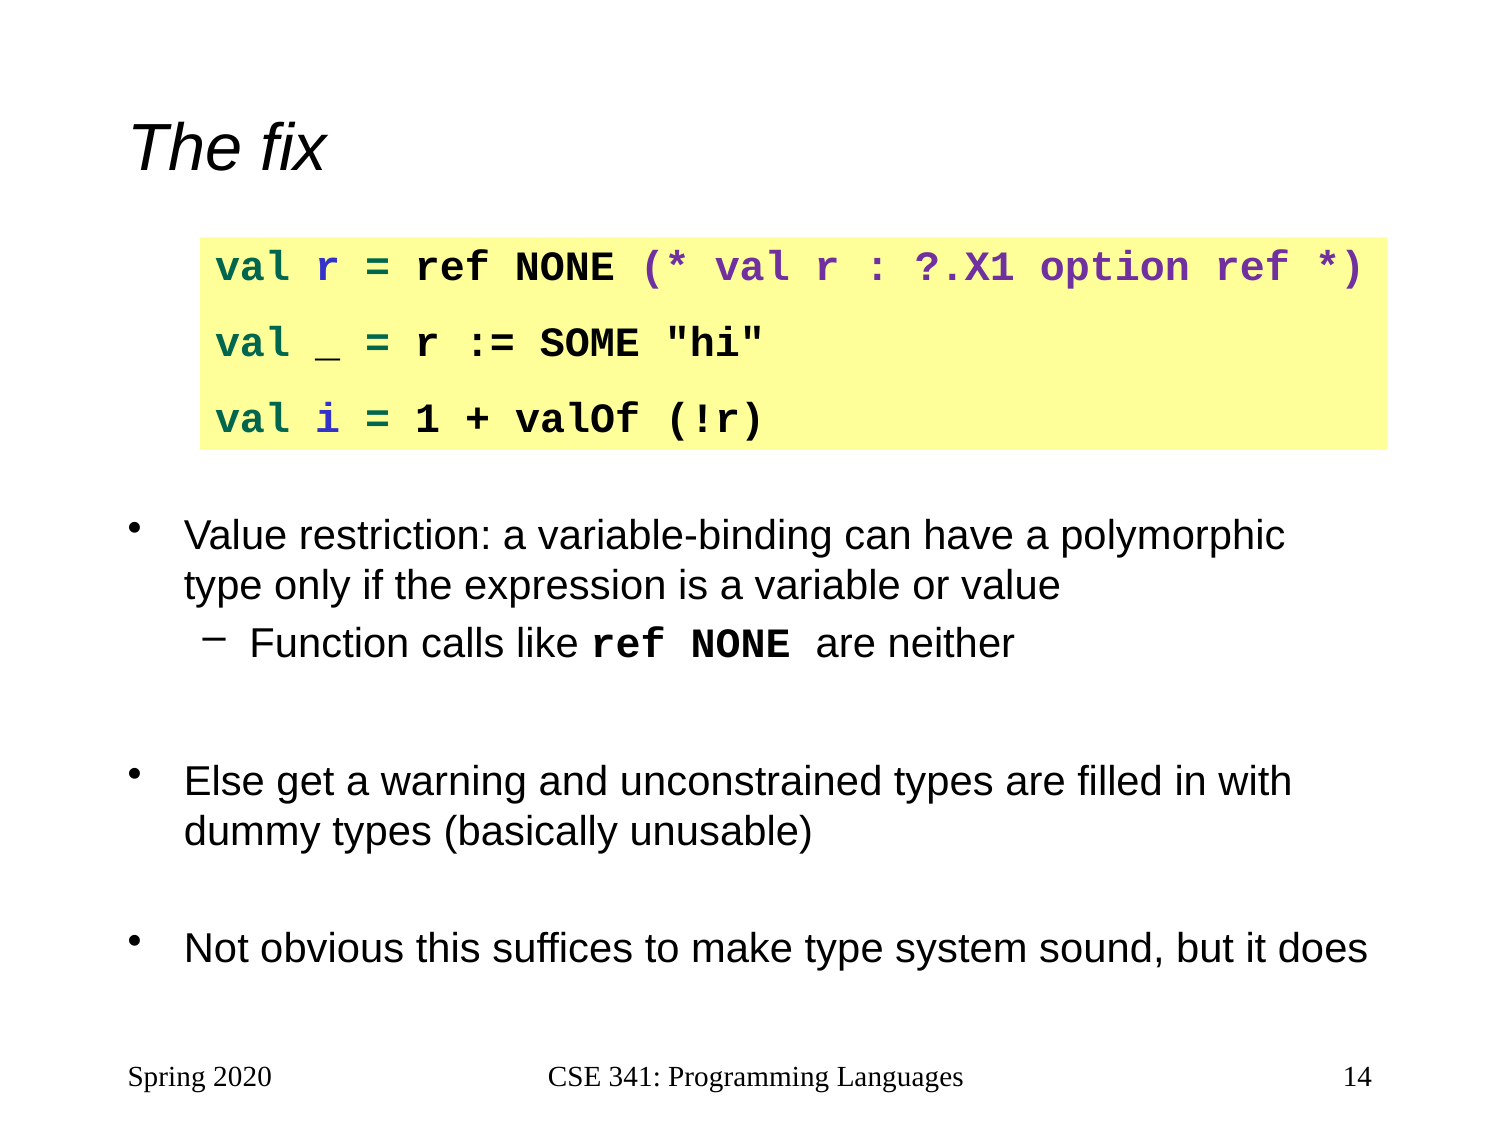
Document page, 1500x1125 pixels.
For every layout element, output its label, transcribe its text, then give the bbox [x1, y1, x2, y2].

list Value restriction: a variable-binding can have a polymorphic type only if the expression is a variable or value Function calls like ref NONE are neither Else get a warning and unconstrained types are filled in with dummy types (basically unusable) Not obvious this suffices to make type system sound, but it does [112, 499, 1388, 1001]
slide_number Spring 2020 [112, 1049, 426, 1125]
text_box val r = ref NONE (* val r : ?.X1 option ref *) val _ = r := SOME "hi" val i = 1 + valOf (!r) [199, 237, 1388, 450]
slide_number 14 [1074, 1049, 1388, 1125]
title The fix [112, 49, 1388, 238]
footer CSE 341: Programming Languages [474, 1049, 1038, 1125]
